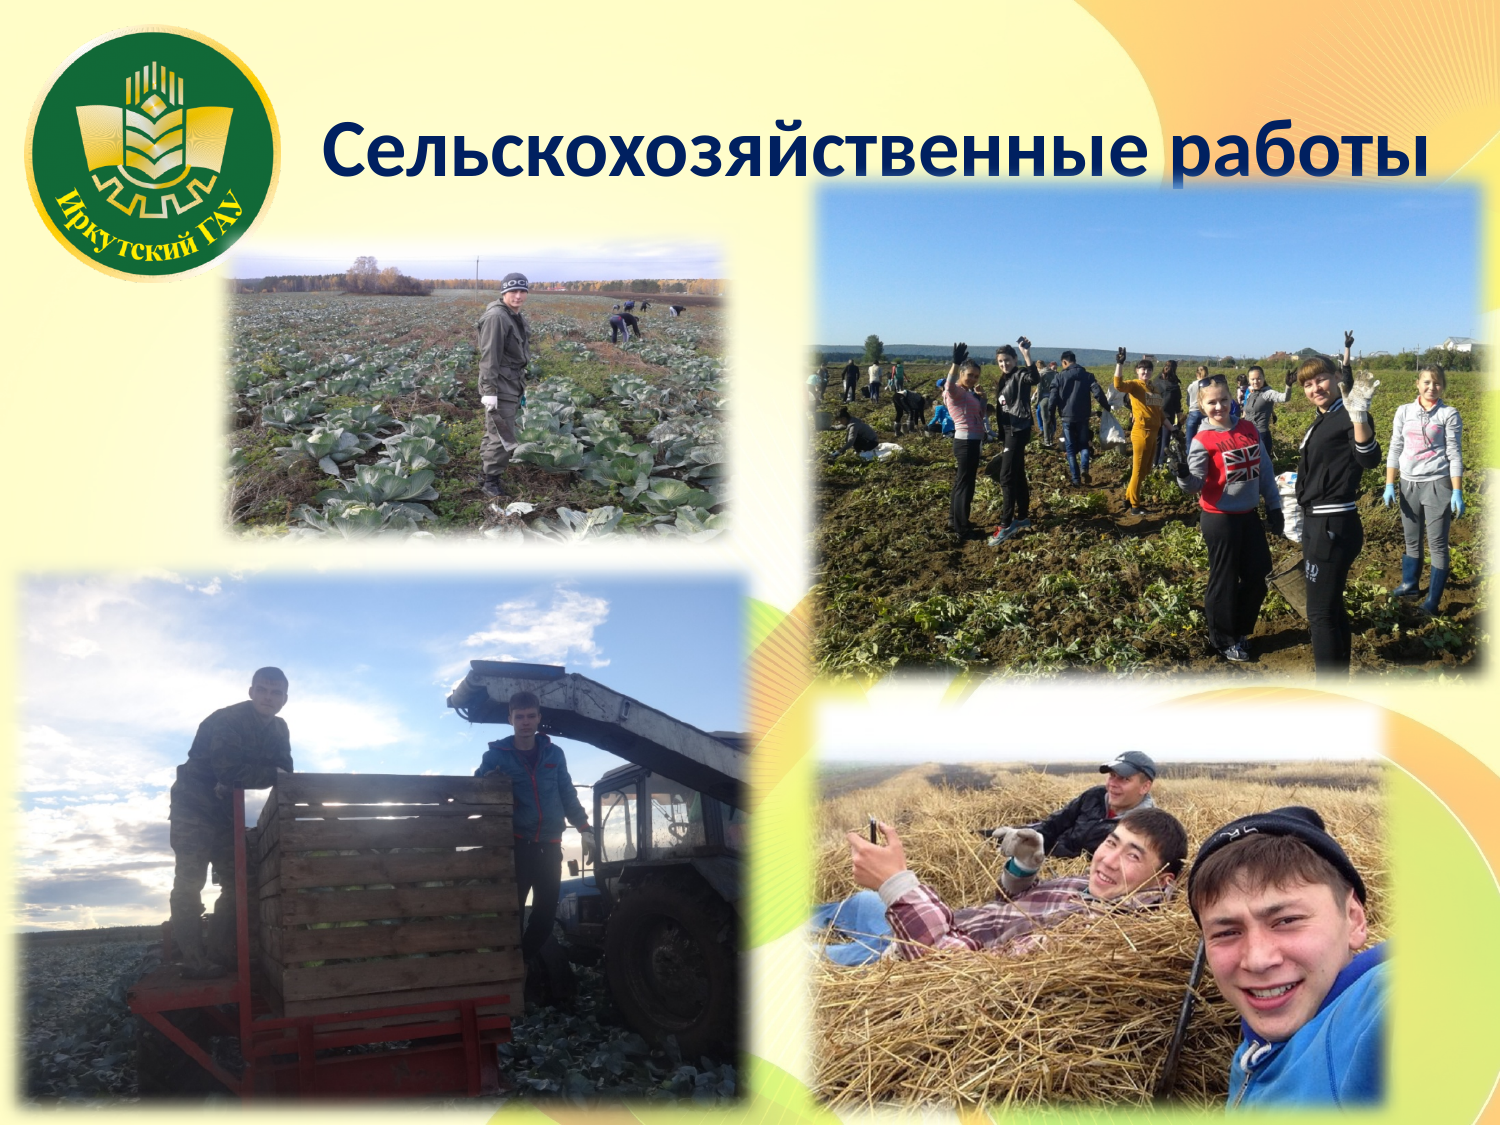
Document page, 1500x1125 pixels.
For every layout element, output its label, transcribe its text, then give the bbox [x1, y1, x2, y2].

picture [24, 24, 742, 550]
picture [0, 555, 766, 1125]
picture [796, 163, 1500, 1125]
title Сельскохозяйственные работы [285, 74, 1476, 213]
